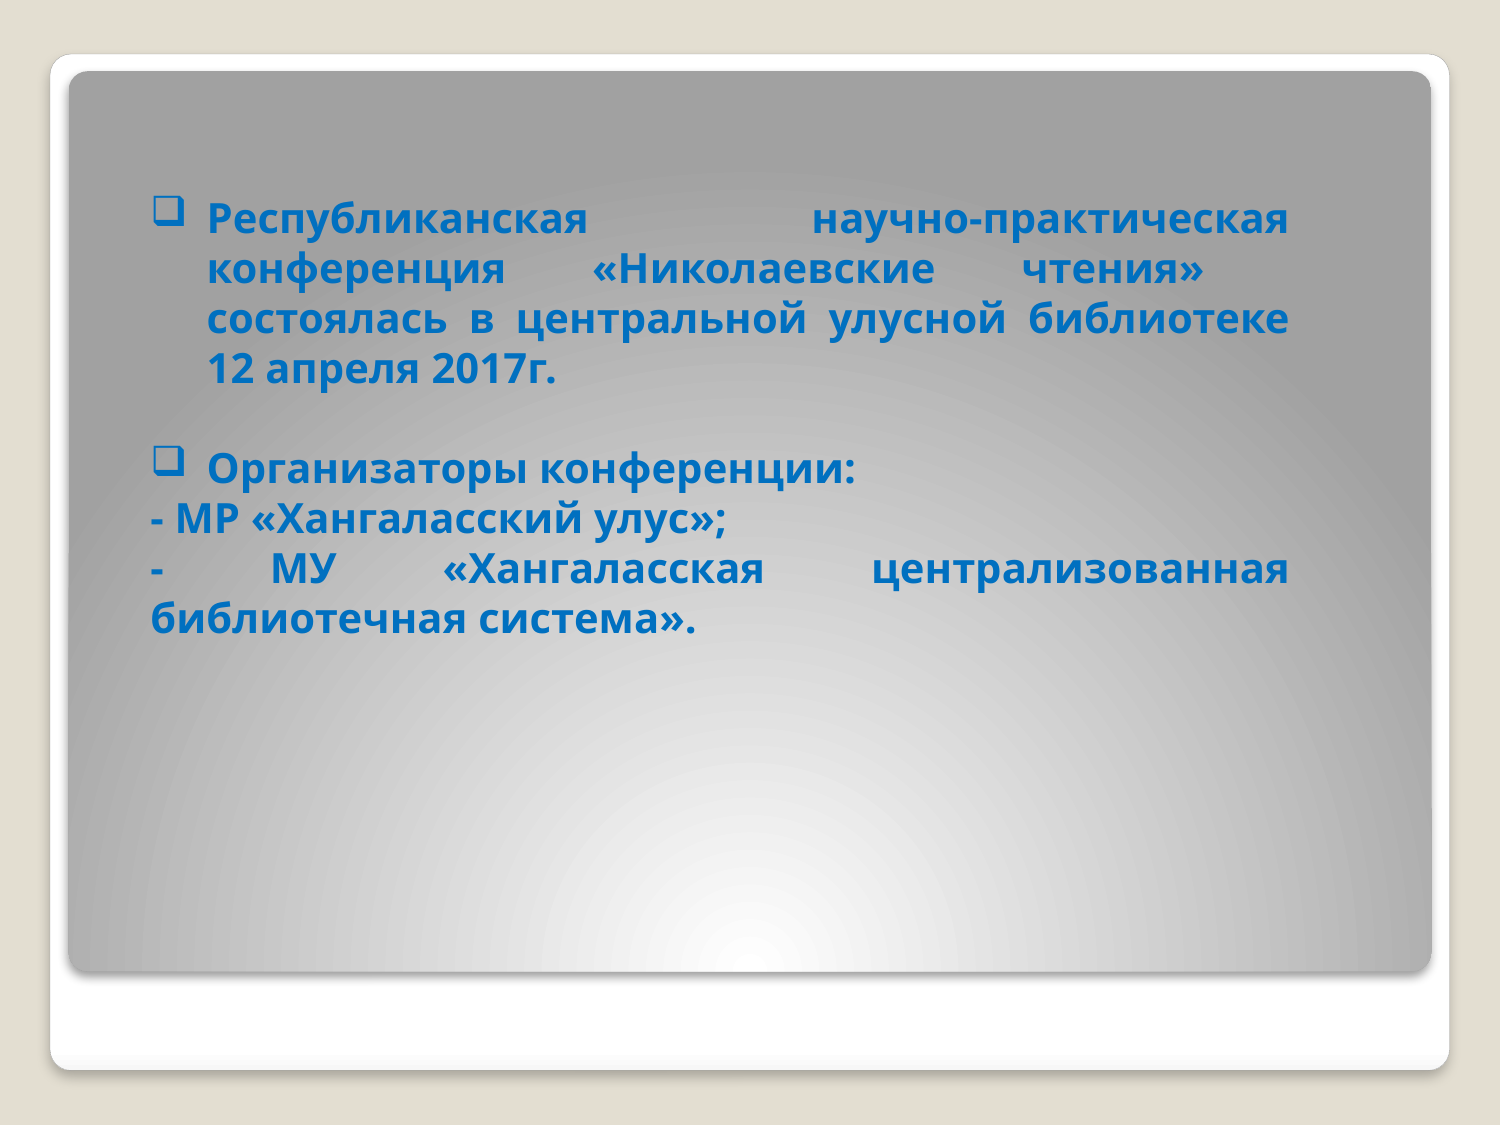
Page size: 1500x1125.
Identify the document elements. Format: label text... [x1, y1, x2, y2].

text_box Республиканская научно-практическая конференция «Николаевские чтения» состоялась в центральной улусной библиотеке 12 апреля 2017г. Организаторы конференции: - МР «Хангаласский улус»; - МУ «Хангаласская централизованная библиотечная система». [135, 184, 1306, 650]
